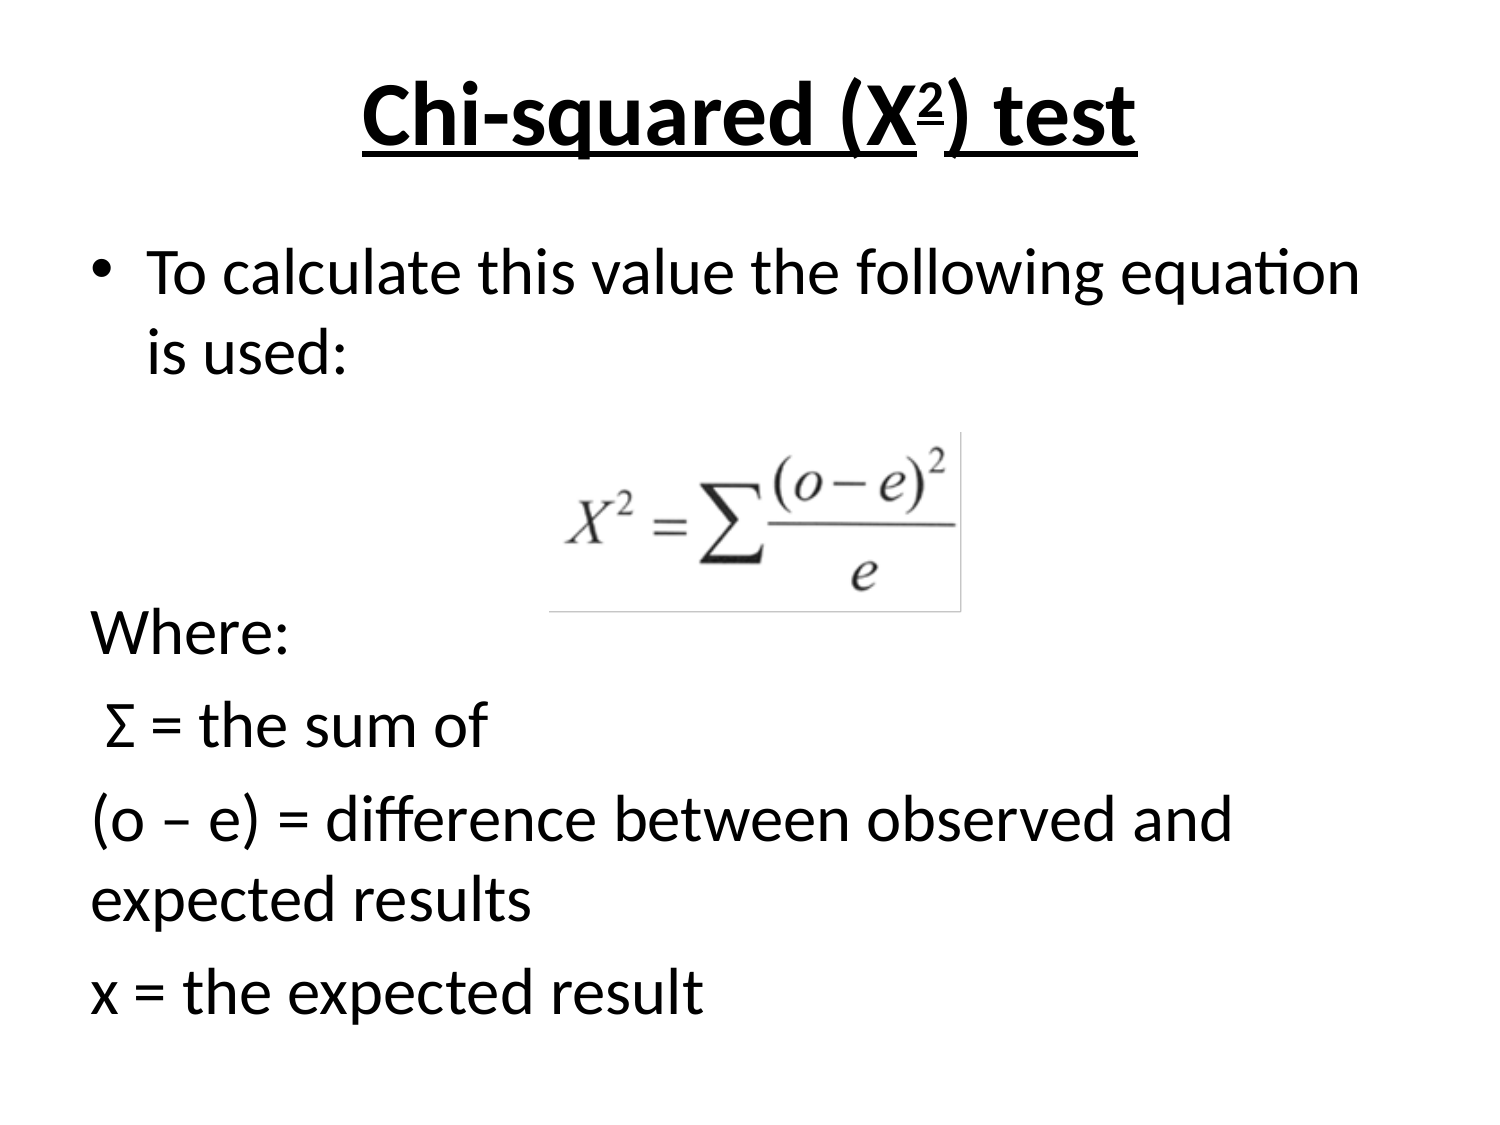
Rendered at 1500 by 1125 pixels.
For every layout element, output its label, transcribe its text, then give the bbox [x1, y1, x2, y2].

list To calculate this value the following equation is used: Where: Σ = the sum of (o – e) = difference between observed and expected results x = the expected result [75, 219, 1425, 1071]
picture [548, 432, 963, 614]
title Chi-squared (Χ2) test [75, 45, 1425, 173]
